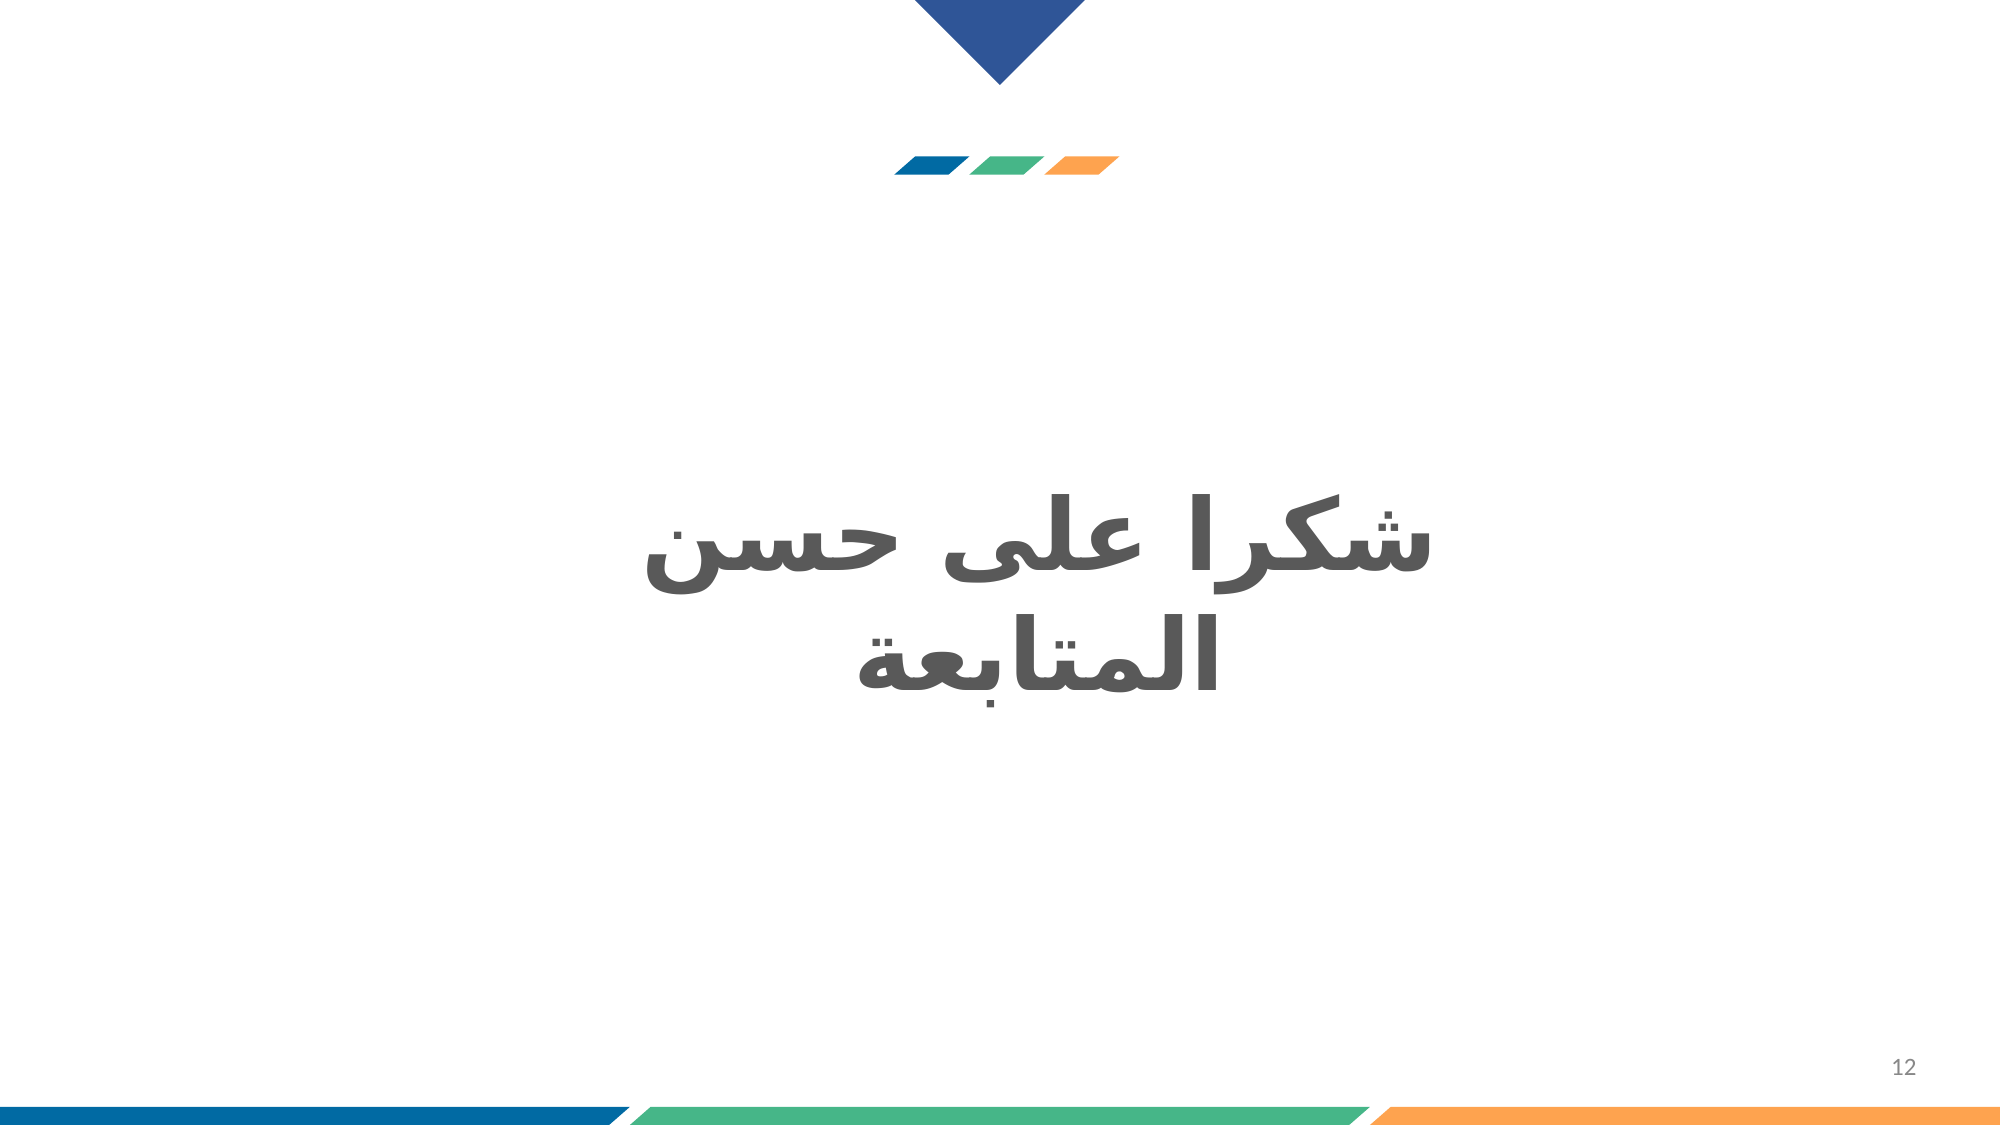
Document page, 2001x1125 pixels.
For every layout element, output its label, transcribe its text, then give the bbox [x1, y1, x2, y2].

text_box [0, 1106, 2000, 1125]
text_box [894, 156, 1120, 175]
text_box [914, 0, 1085, 86]
slide_number 12 [1481, 1035, 1932, 1096]
text_box شكرا على حسن المتابعة [549, 462, 1530, 718]
